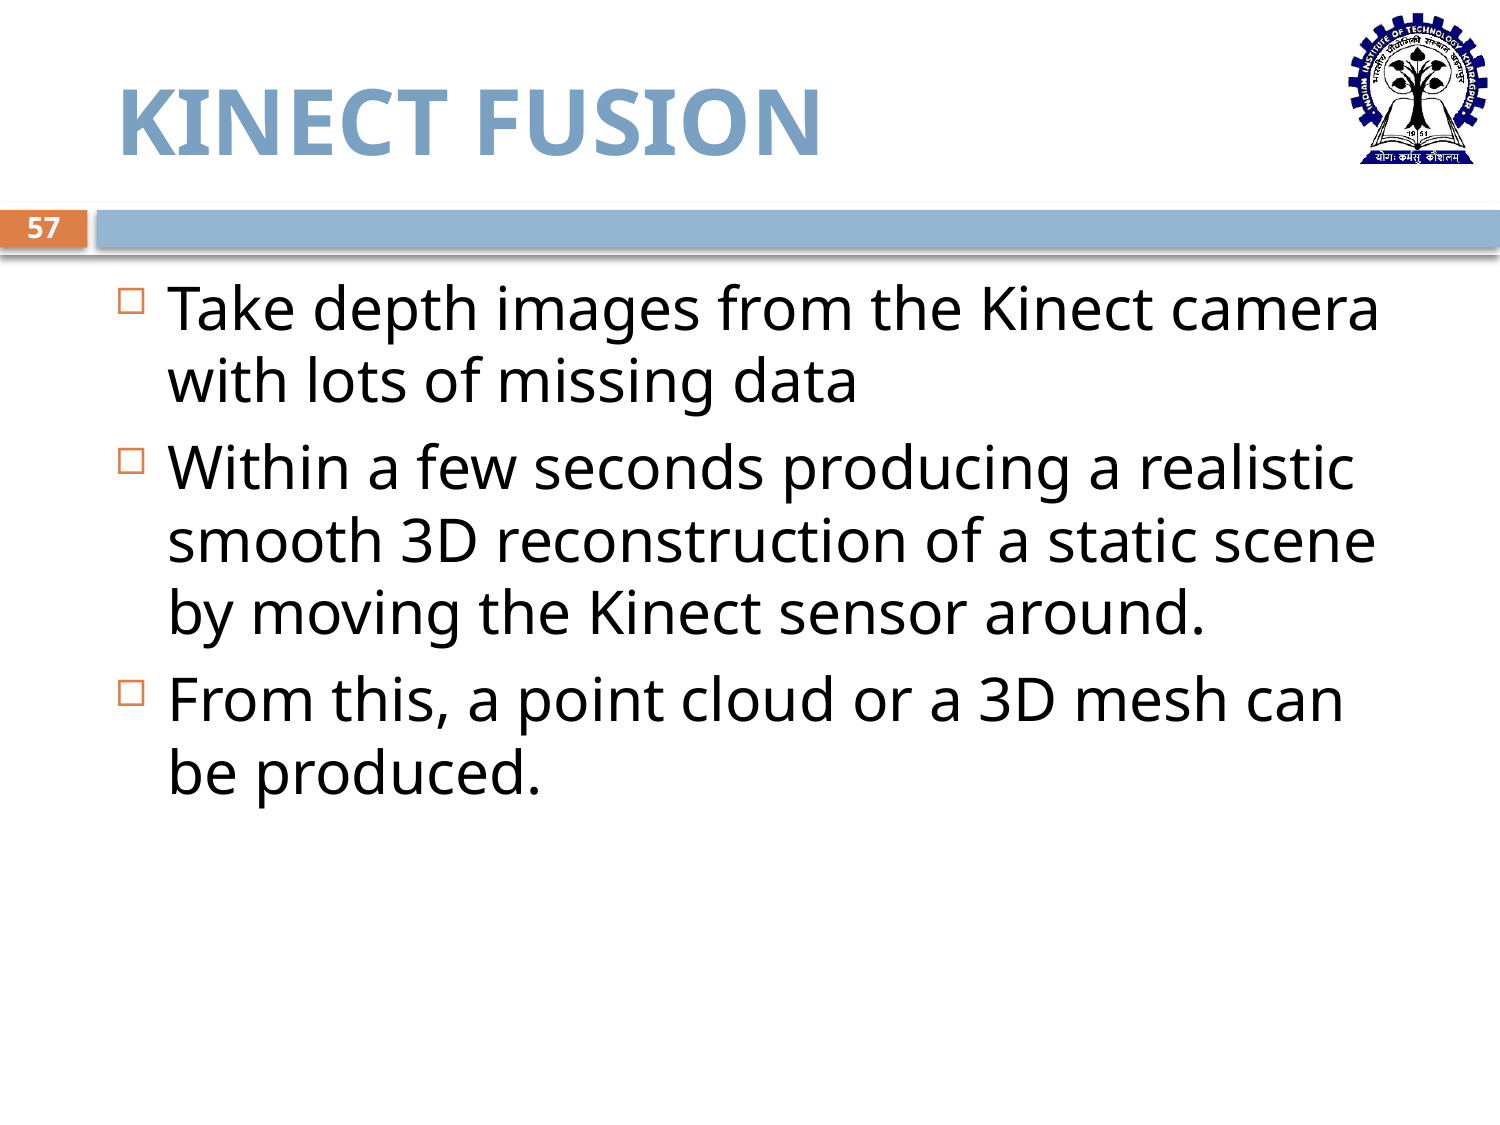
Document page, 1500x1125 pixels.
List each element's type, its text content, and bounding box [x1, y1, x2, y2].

title Kinect Fusion [100, 37, 1438, 200]
slide_number 57 [0, 208, 88, 249]
picture [1348, 12, 1488, 165]
list Take depth images from the Kinect camera with lots of missing data Within a few seconds producing a realistic smooth 3D reconstruction of a static scene by moving the Kinect sensor around. From this, a point cloud or a 3D mesh can be produced. [100, 262, 1438, 1000]
